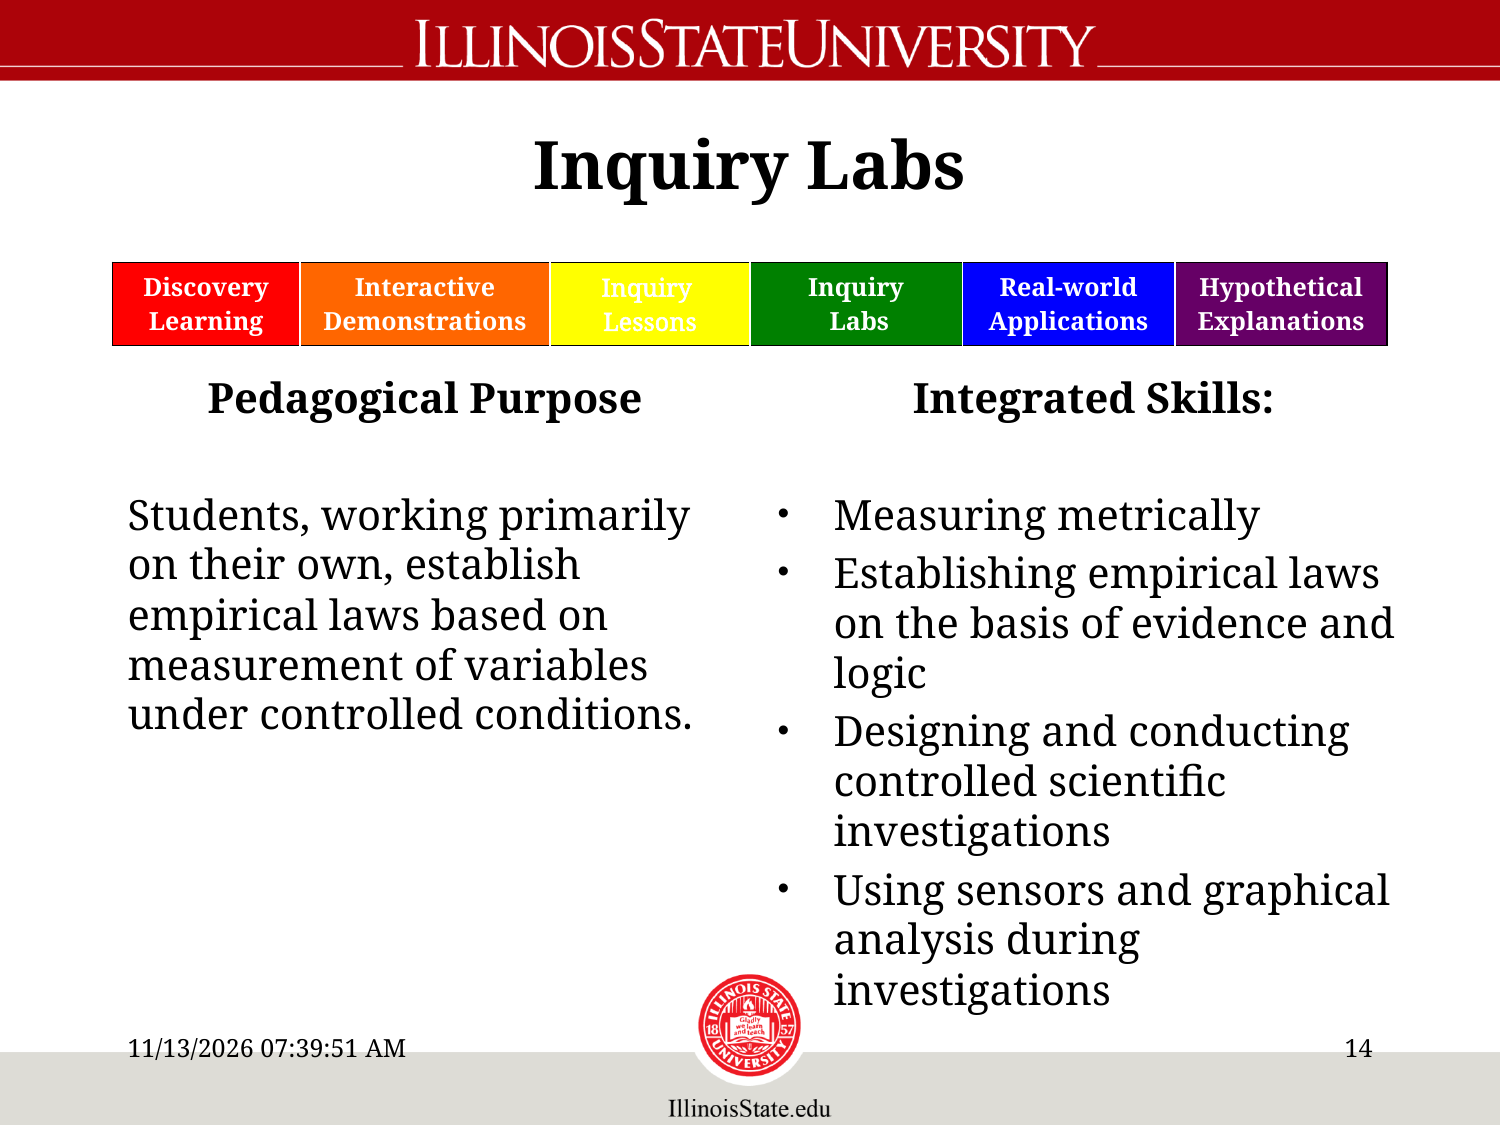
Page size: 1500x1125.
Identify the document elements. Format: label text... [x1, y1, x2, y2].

slide_number 13 [1074, 1024, 1388, 1101]
table_header Discovery Learning [113, 263, 299, 345]
title Inquiry Labs [112, 99, 1388, 225]
list Pedagogical Purpose Students, working primarily on their own, establish empirical laws based on measurement of variables under controlled conditions. [112, 346, 738, 913]
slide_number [112, 1024, 426, 1101]
table_header Interactive Demonstrations [301, 263, 549, 345]
table_header Inquiry Labs [751, 263, 962, 345]
table_header Hypothetical Explanations [1176, 263, 1386, 345]
table_header Real-world Applications [963, 263, 1174, 345]
table_header Inquiry Lessons [551, 263, 749, 345]
picture [0, 0, 1500, 1125]
list Integrated Skills: Measuring metrically Establishing empirical laws on the basis of evidence and logic Designing and conducting controlled scientific investigations Using sensors and graphical analysis during investigations [762, 262, 1425, 913]
